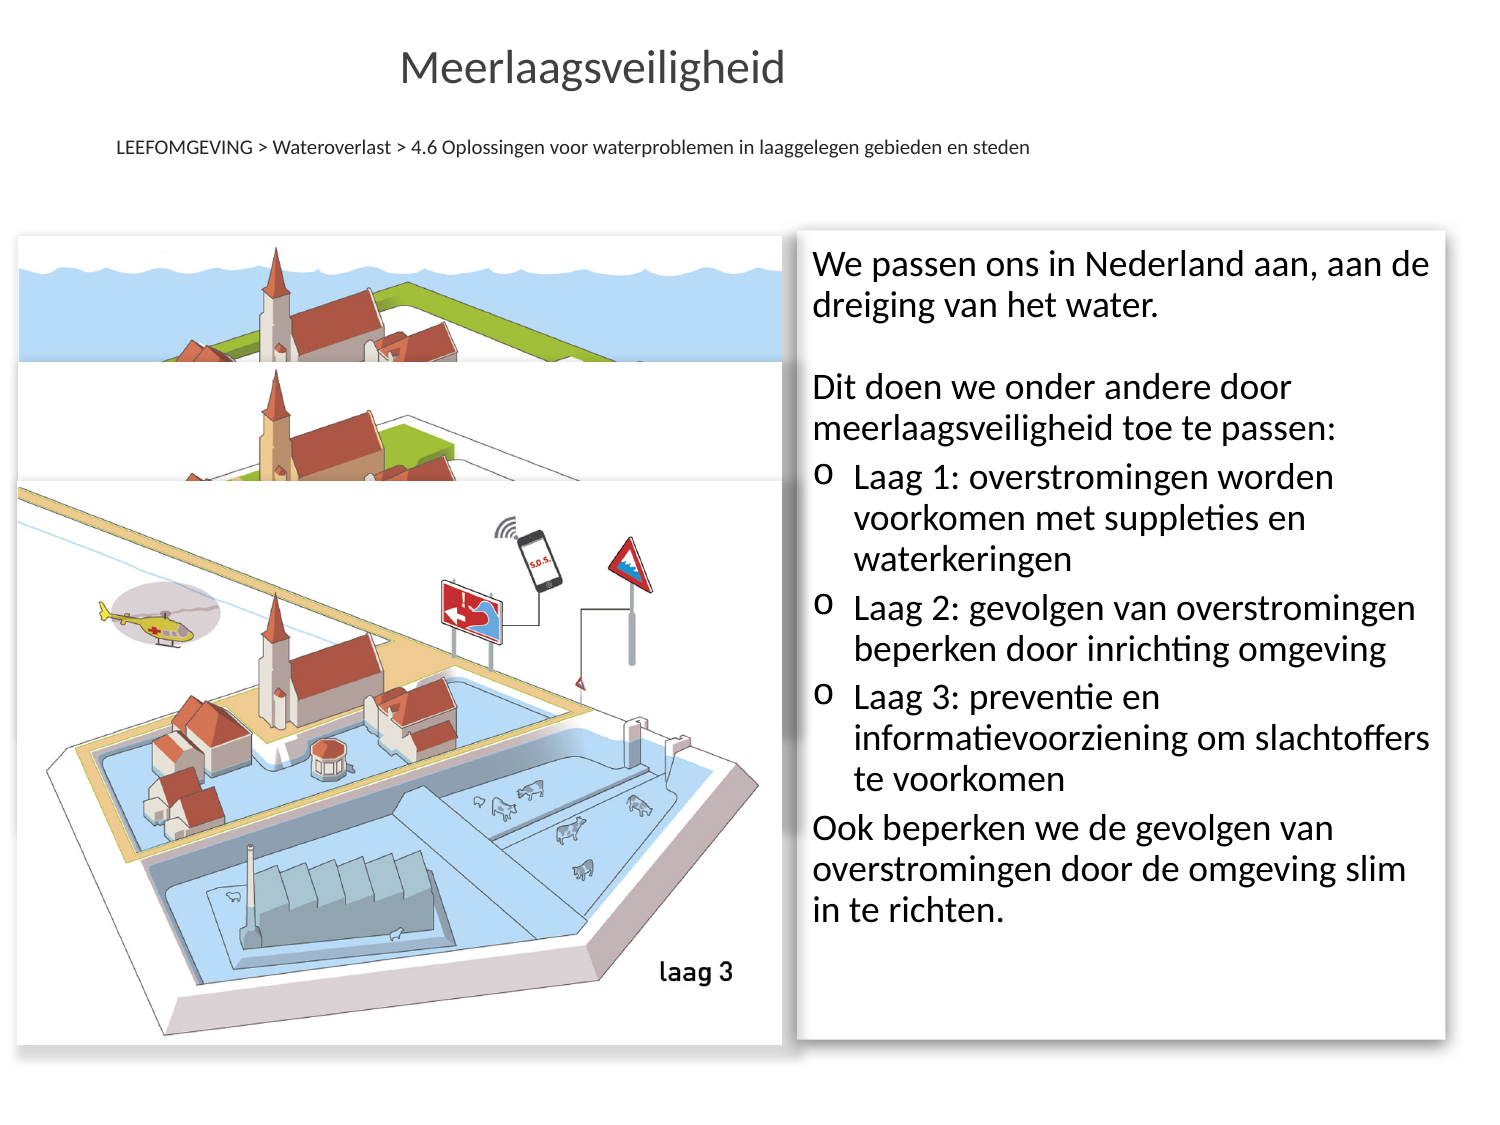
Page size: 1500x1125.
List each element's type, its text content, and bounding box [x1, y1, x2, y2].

list We passen ons in Nederland aan, aan de dreiging van het water. Dit doen we onder andere door meerlaagsveiligheid toe te passen: Laag 1: overstromingen worden voorkomen met suppleties en waterkeringen Laag 2: gevolgen van overstromingen beperken door inrichting omgeving Laag 3: preventie en informatievoorziening om slachtoffers te voorkomen Ook beperken we de gevolgen van overstromingen door de omgeving slim in te richten. [805, 235, 1446, 1045]
picture [17, 235, 783, 1046]
title Meerlaagsveiligheid [98, 27, 1088, 101]
subtitle LEEFOMGEVING > Wateroverlast > 4.6 Oplossingen voor waterproblemen in laaggelegen gebieden en steden [101, 119, 1446, 174]
